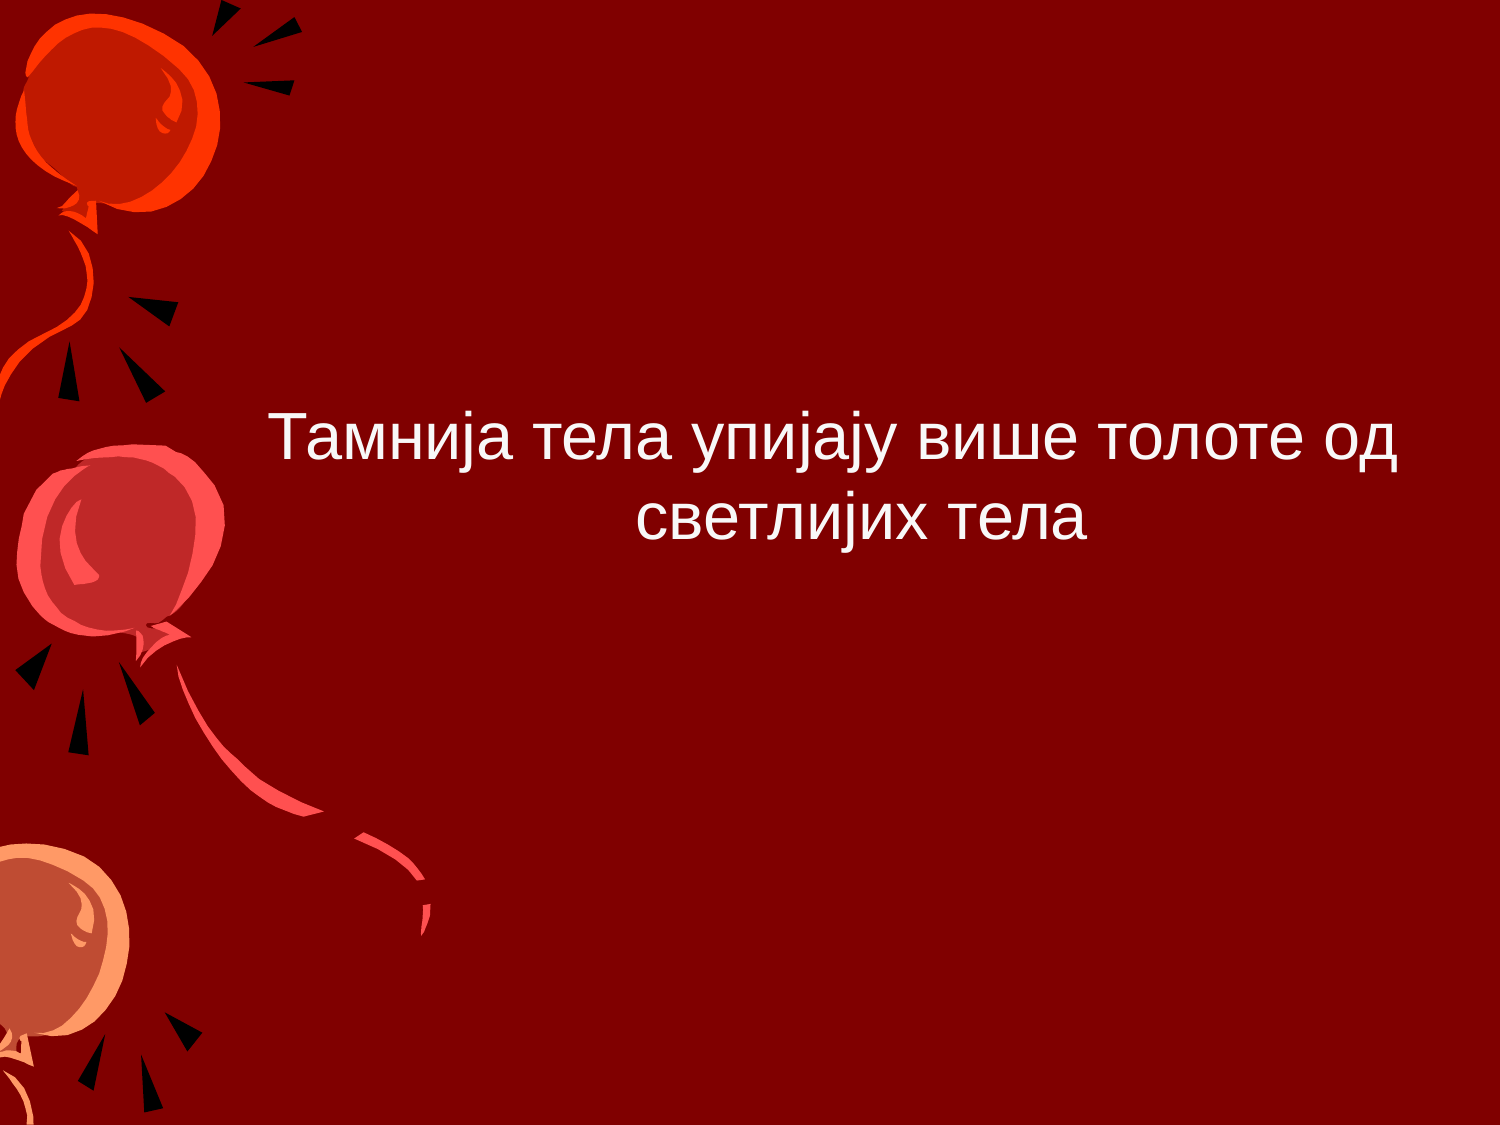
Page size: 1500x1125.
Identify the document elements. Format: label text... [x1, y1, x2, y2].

list Тамнија тела упијају више толоте од светлијих тела [218, 385, 1449, 823]
